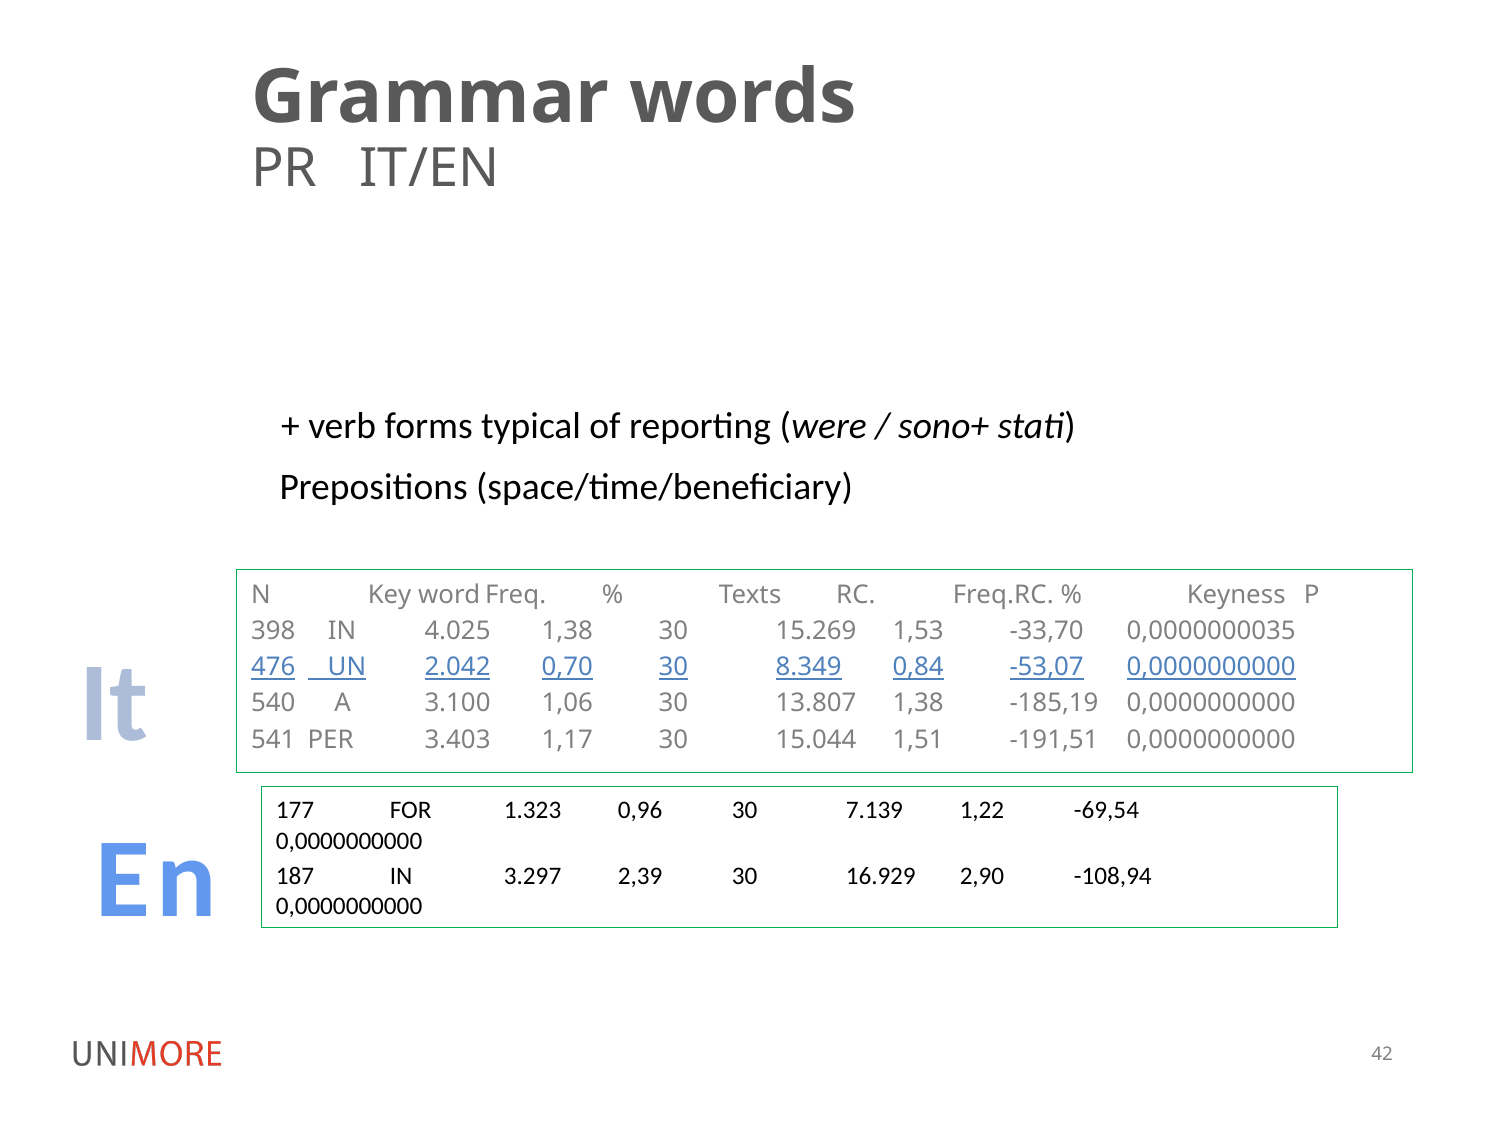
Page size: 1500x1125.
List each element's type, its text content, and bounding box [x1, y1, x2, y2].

list PR IT/EN [236, 138, 1413, 192]
title Grammar words [236, 50, 1413, 135]
text_box En [80, 796, 233, 947]
text_box It [64, 621, 164, 771]
slide_number 42 [1356, 1034, 1425, 1095]
text_box Prepositions (space/time/beneficiary) [264, 454, 869, 515]
text_box + verb forms typical of reporting (were / sono+ stati) [266, 393, 1091, 454]
text_box 177 FOR 1.323 0,96 30 7.139 1,22 -69,54 0,0000000000 187 IN 3.297 2,39 30 16.929 2,90 -108,94 0,0000000000 [261, 786, 1338, 928]
list N Key word Freq. % Texts RC. Freq.RC. % Keyness P IN 4.025 1,38 30 15.269 1,53 -33,70 0,0000000035 476 UN 2.042 0,70 30 8.349 0,84 -53,07 0,0000000000 540 A 3.100 1,06 30 13.807 1,38 -185,19 0,0000000000 PER 3.403 1,17 30 15.044 1,51 -191,51 0,0000000000 [236, 569, 1413, 773]
picture [70, 1039, 224, 1069]
